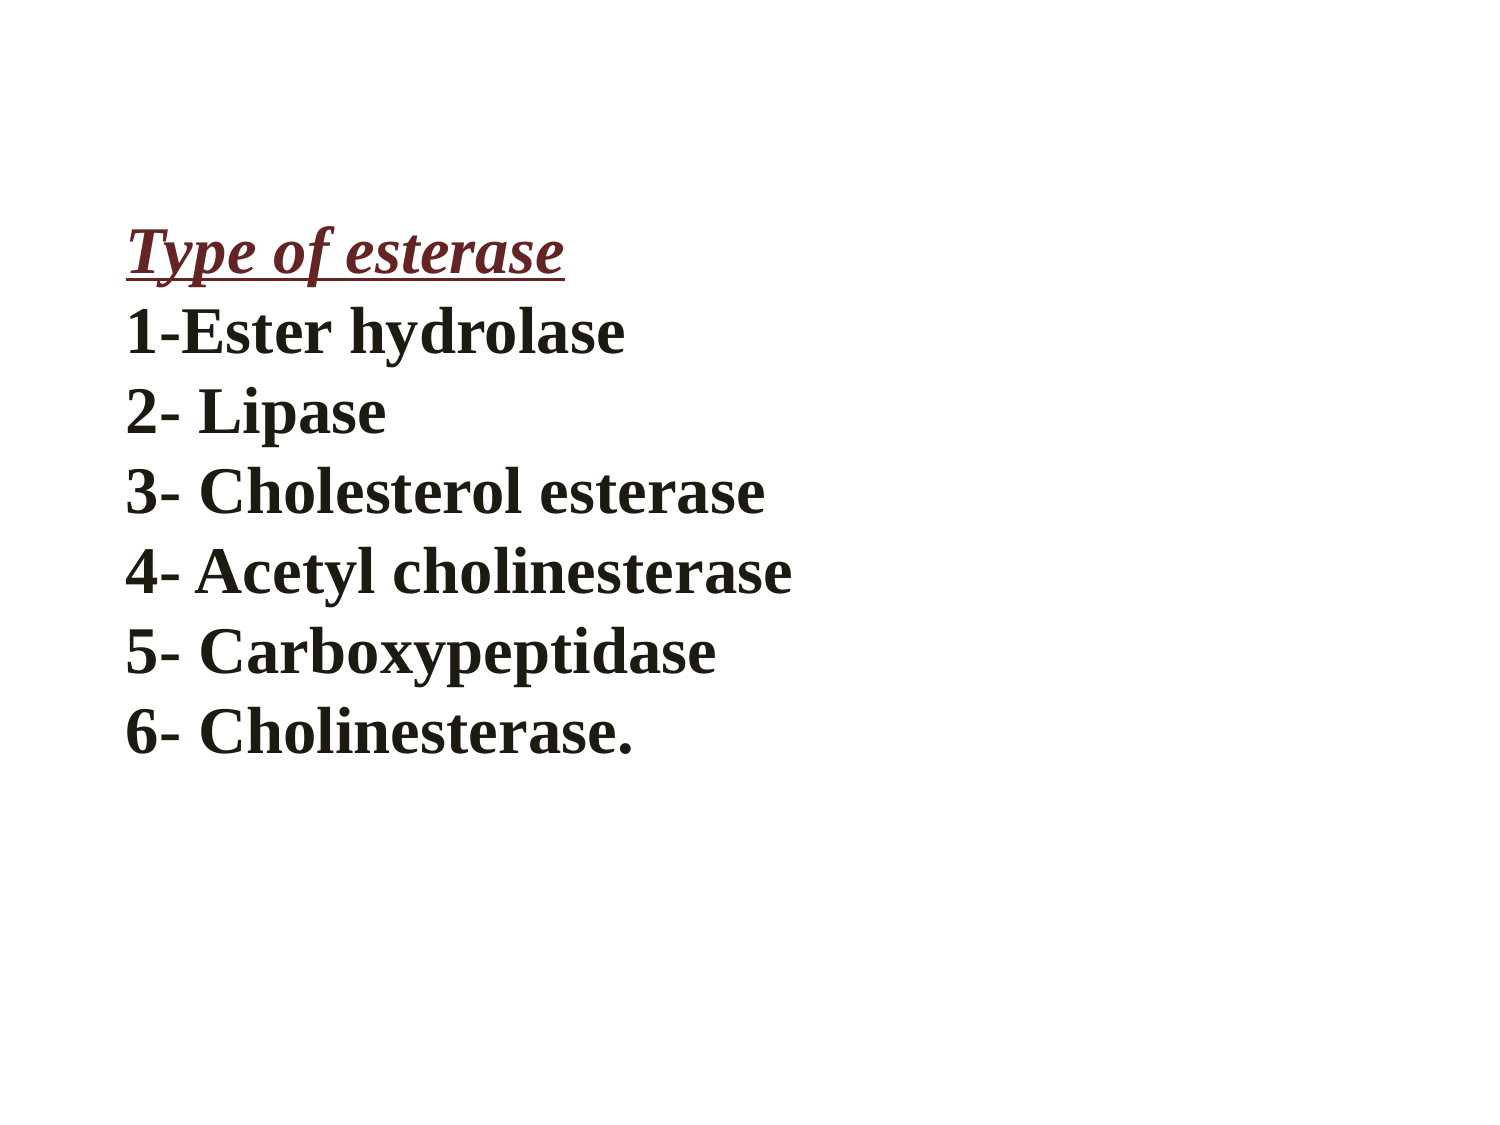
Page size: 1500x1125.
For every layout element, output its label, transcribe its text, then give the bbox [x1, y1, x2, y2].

text_box Type of esterase 1-Ester hydrolase 2- Lipase 3- Cholesterol esterase 4- Acetyl cholinesterase 5- Carboxypeptidase 6- Cholinesterase. [110, 199, 810, 855]
